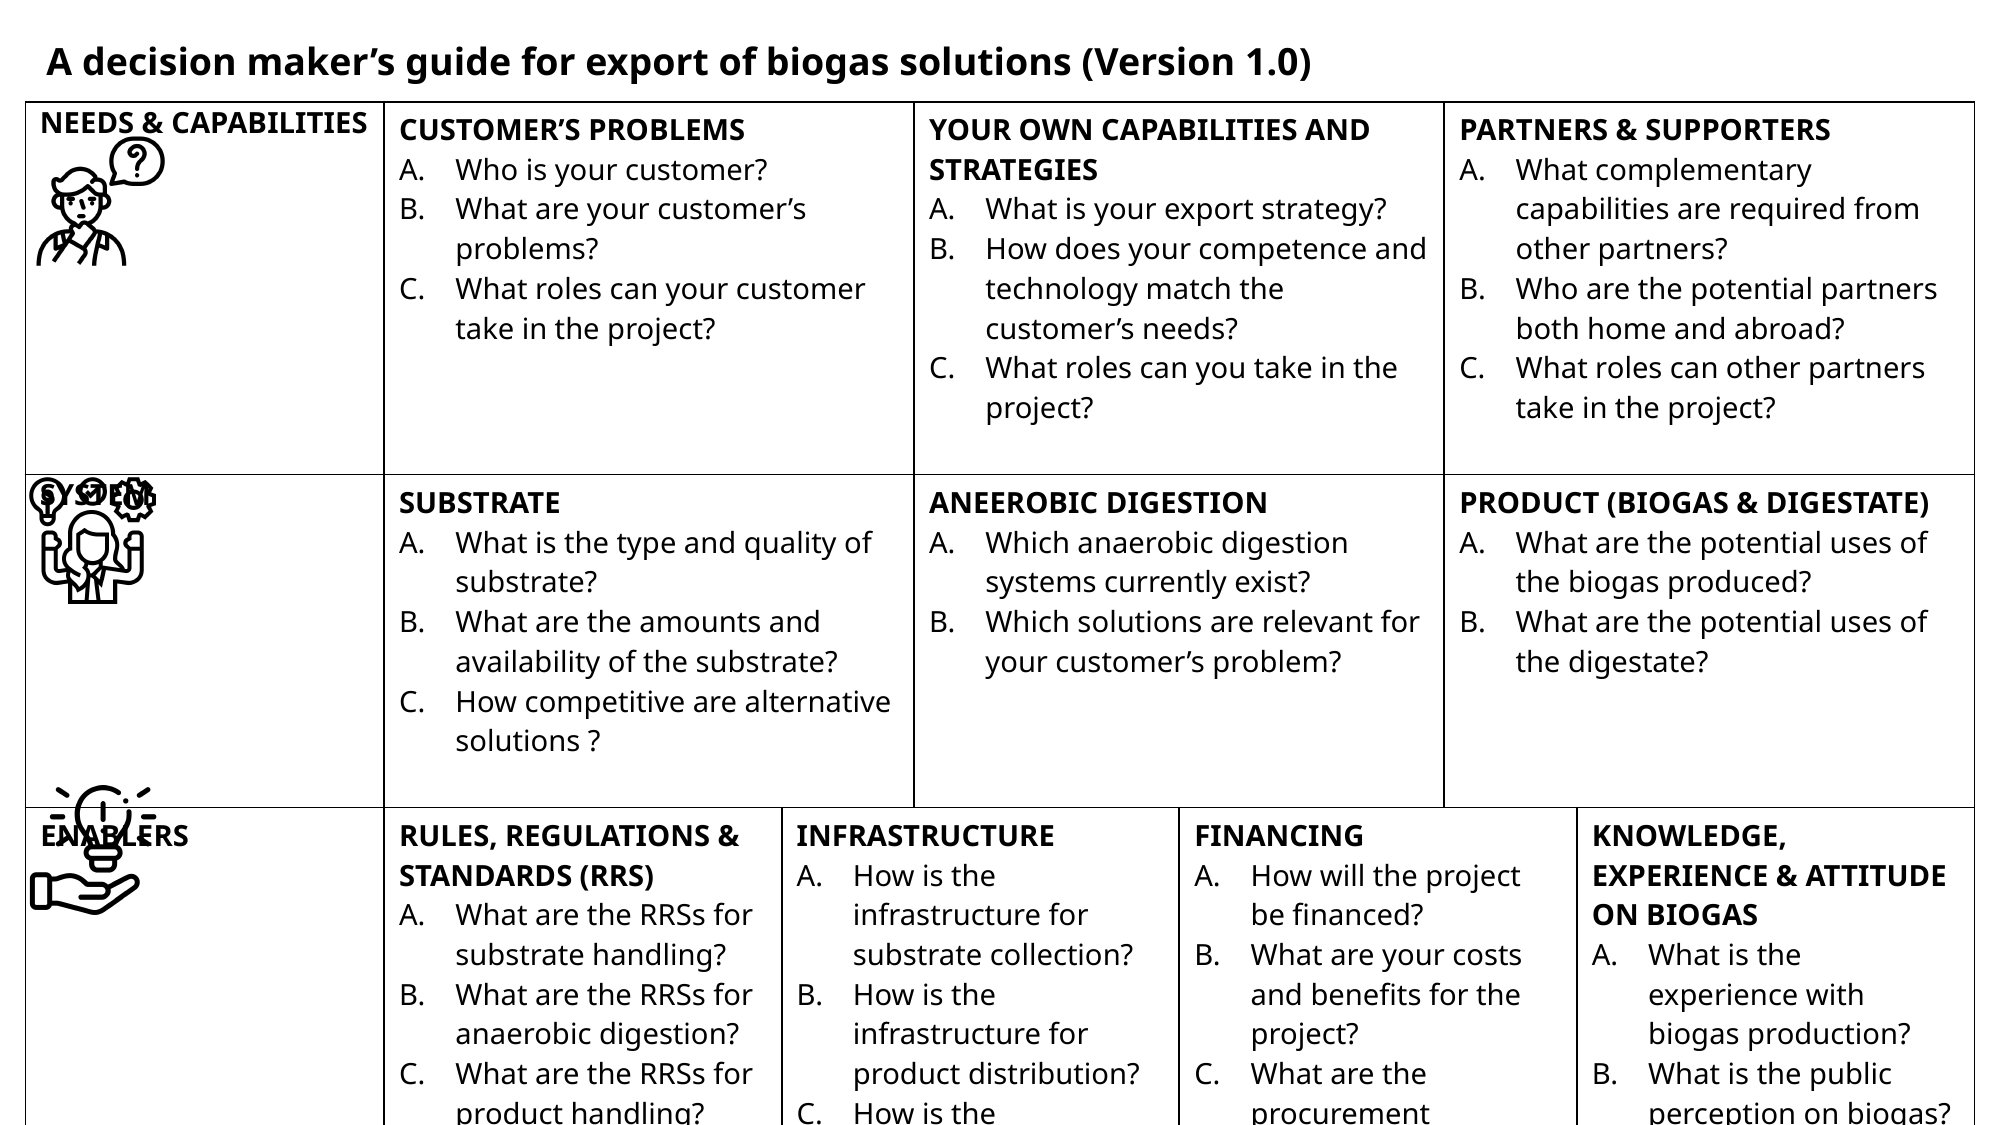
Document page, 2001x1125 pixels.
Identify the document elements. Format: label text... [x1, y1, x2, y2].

table_header CUSTOMER’S PROBLEMS Who is your customer? What are your customer’s problems? What roles can your customer take in the project? [385, 103, 913, 474]
table_cell PRODUCT (BIOGAS & DIGESTATE) What are the potential uses of the biogas produced? What are the potential uses of the digestate? [1445, 475, 1974, 807]
table_header YOUR OWN CAPABILITIES AND STRATEGIES What is your export strategy? How does your competence and technology match the customer’s needs? What roles can you take in the project? [915, 103, 1443, 474]
table_header PARTNERS & SUPPORTERS What complementary capabilities are required from other partners? Who are the potential partners both home and abroad? What roles can other partners take in the project? [1445, 103, 1974, 474]
picture [27, 475, 158, 606]
table_cell FINANCING How will the project be financed? What are your costs and benefits for the project? What are the procurement requirement for the project? [1180, 808, 1576, 1125]
picture [28, 785, 158, 915]
table_cell RULES, REGULATIONS & STANDARDS (RRS) What are the RRSs for substrate handling? What are the RRSs for anaerobic digestion? What are the RRSs for product handling? [385, 808, 781, 1125]
title A decision maker’s guide for export of biogas solutions (Version 1.0) [31, 29, 1744, 97]
table_cell ENABLERS [26, 808, 383, 1125]
table_cell INFRASTRUCTURE How is the infrastructure for substrate collection? How is the infrastructure for product distribution? How is the infrastructure for product use? [783, 808, 1178, 1125]
table_cell SUBSTRATE What is the type and quality of substrate? What are the amounts and availability of the substrate? How competitive are alternative solutions ? [385, 475, 913, 807]
picture [32, 132, 169, 270]
table_cell KNOWLEDGE, EXPERIENCE & ATTITUDE ON BIOGAS What is the experience with biogas production? What is the public perception on biogas? What is the policy position on biogas? [1578, 808, 1974, 1125]
table_header NEEDS & CAPABILITIES [26, 103, 383, 474]
table_cell ANEEROBIC DIGESTION Which anaerobic digestion systems currently exist? Which solutions are relevant for your customer’s problem? [915, 475, 1443, 807]
table_cell SYSTEM [26, 475, 383, 807]
